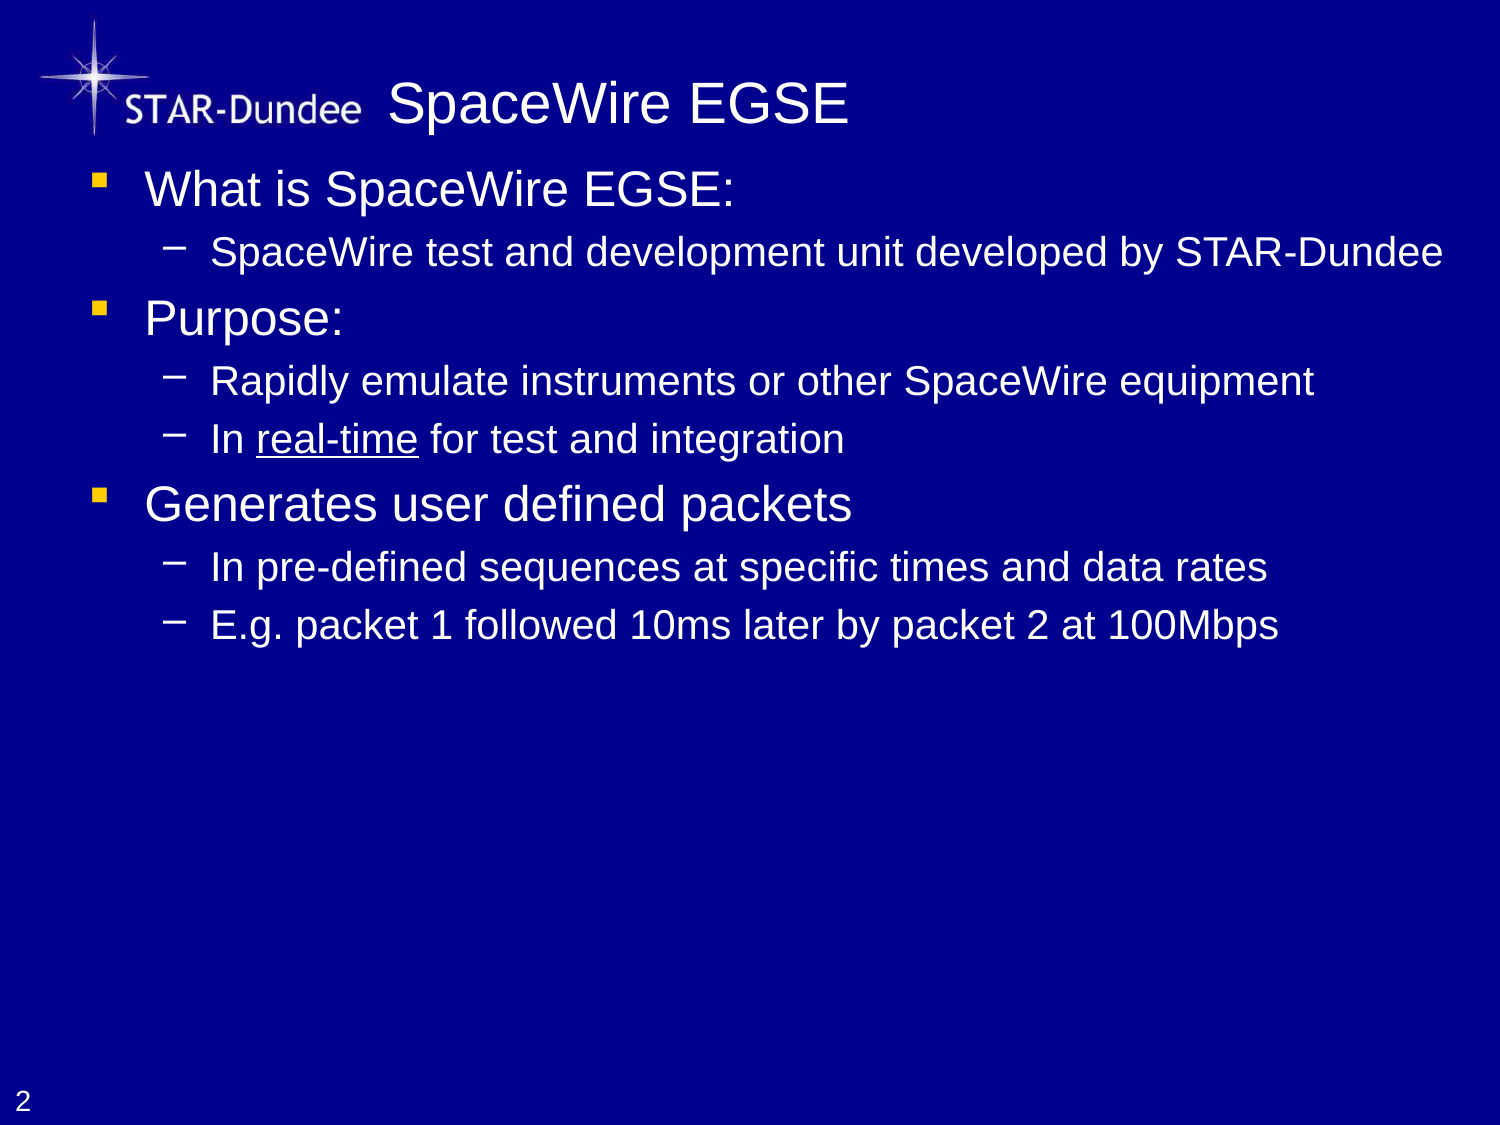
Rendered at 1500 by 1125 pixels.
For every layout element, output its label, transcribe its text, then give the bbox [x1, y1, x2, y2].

title SpaceWire EGSE [371, 30, 1500, 148]
picture [0, 0, 408, 167]
slide_number 2 [0, 1046, 160, 1125]
list What is SpaceWire EGSE: SpaceWire test and development unit developed by STAR-Dundee Purpose: Rapidly emulate instruments or other SpaceWire equipment In real-time for test and integration Generates user defined packets In pre-defined sequences at specific times and data rates E.g. packet 1 followed 10ms later by packet 2 at 100Mbps [72, 148, 1500, 1125]
